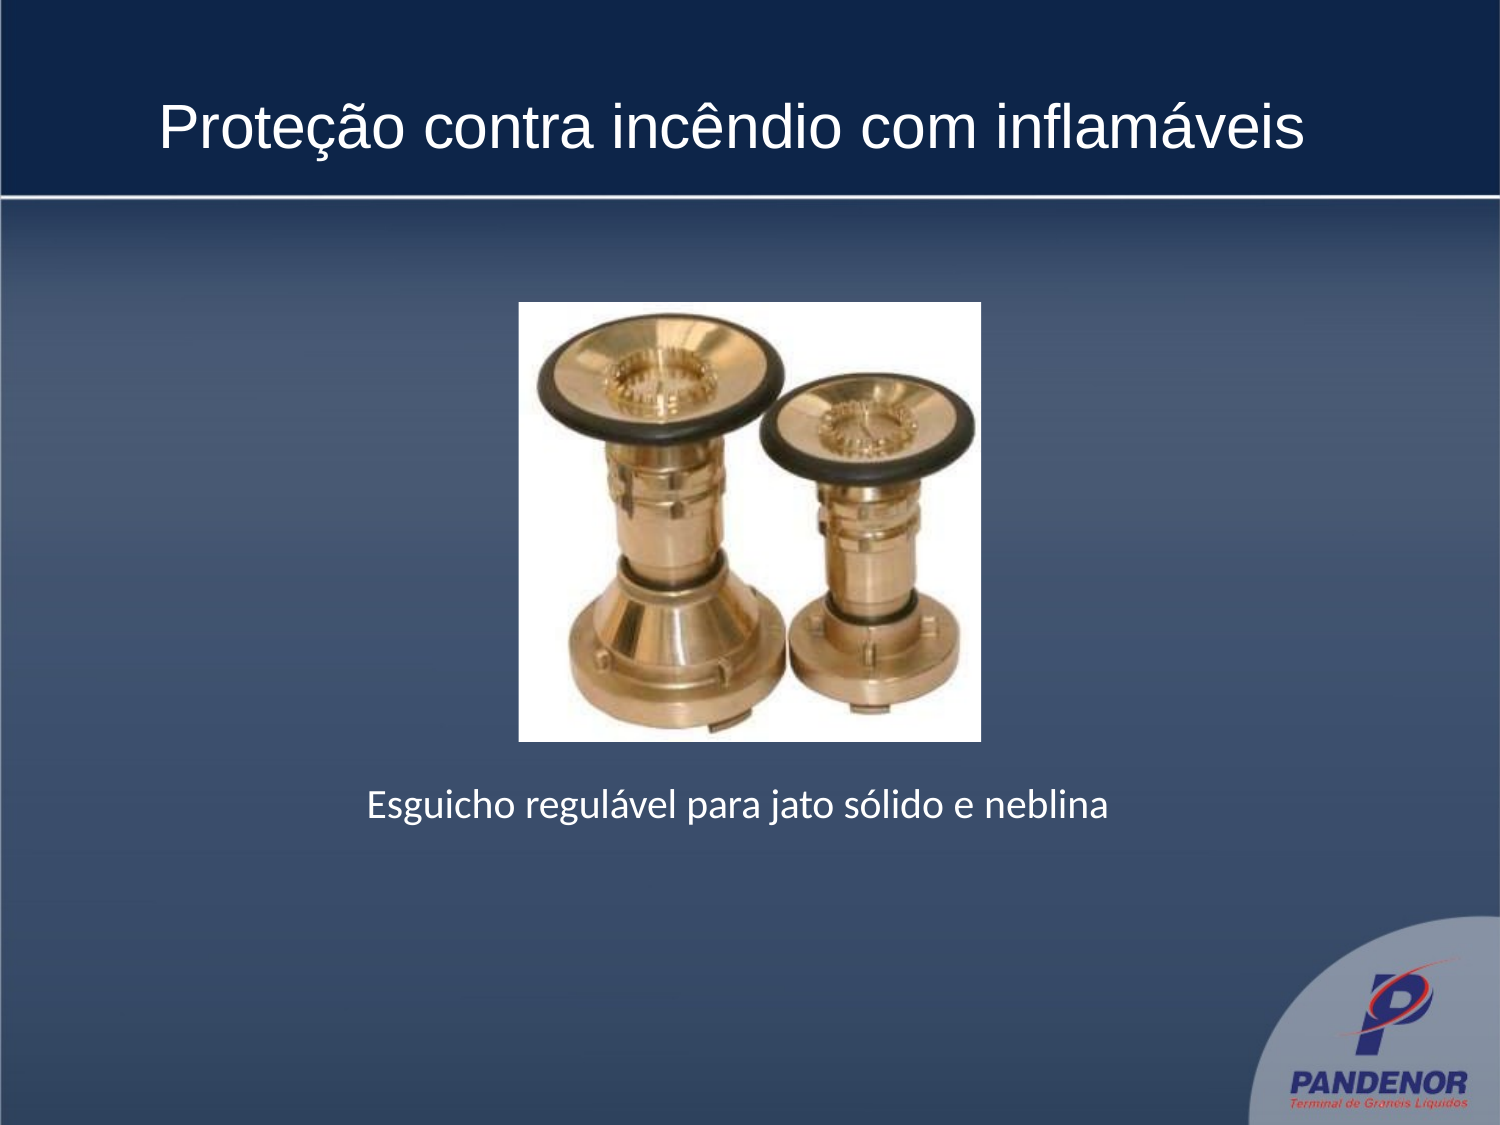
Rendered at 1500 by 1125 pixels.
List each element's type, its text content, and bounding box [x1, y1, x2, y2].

picture [0, 0, 1500, 1125]
title Proteção contra incêndio com inflamáveis [74, 15, 1426, 207]
text_box Esguicho regulável para jato sólido e neblina [364, 775, 1500, 828]
text_box [518, 302, 982, 742]
